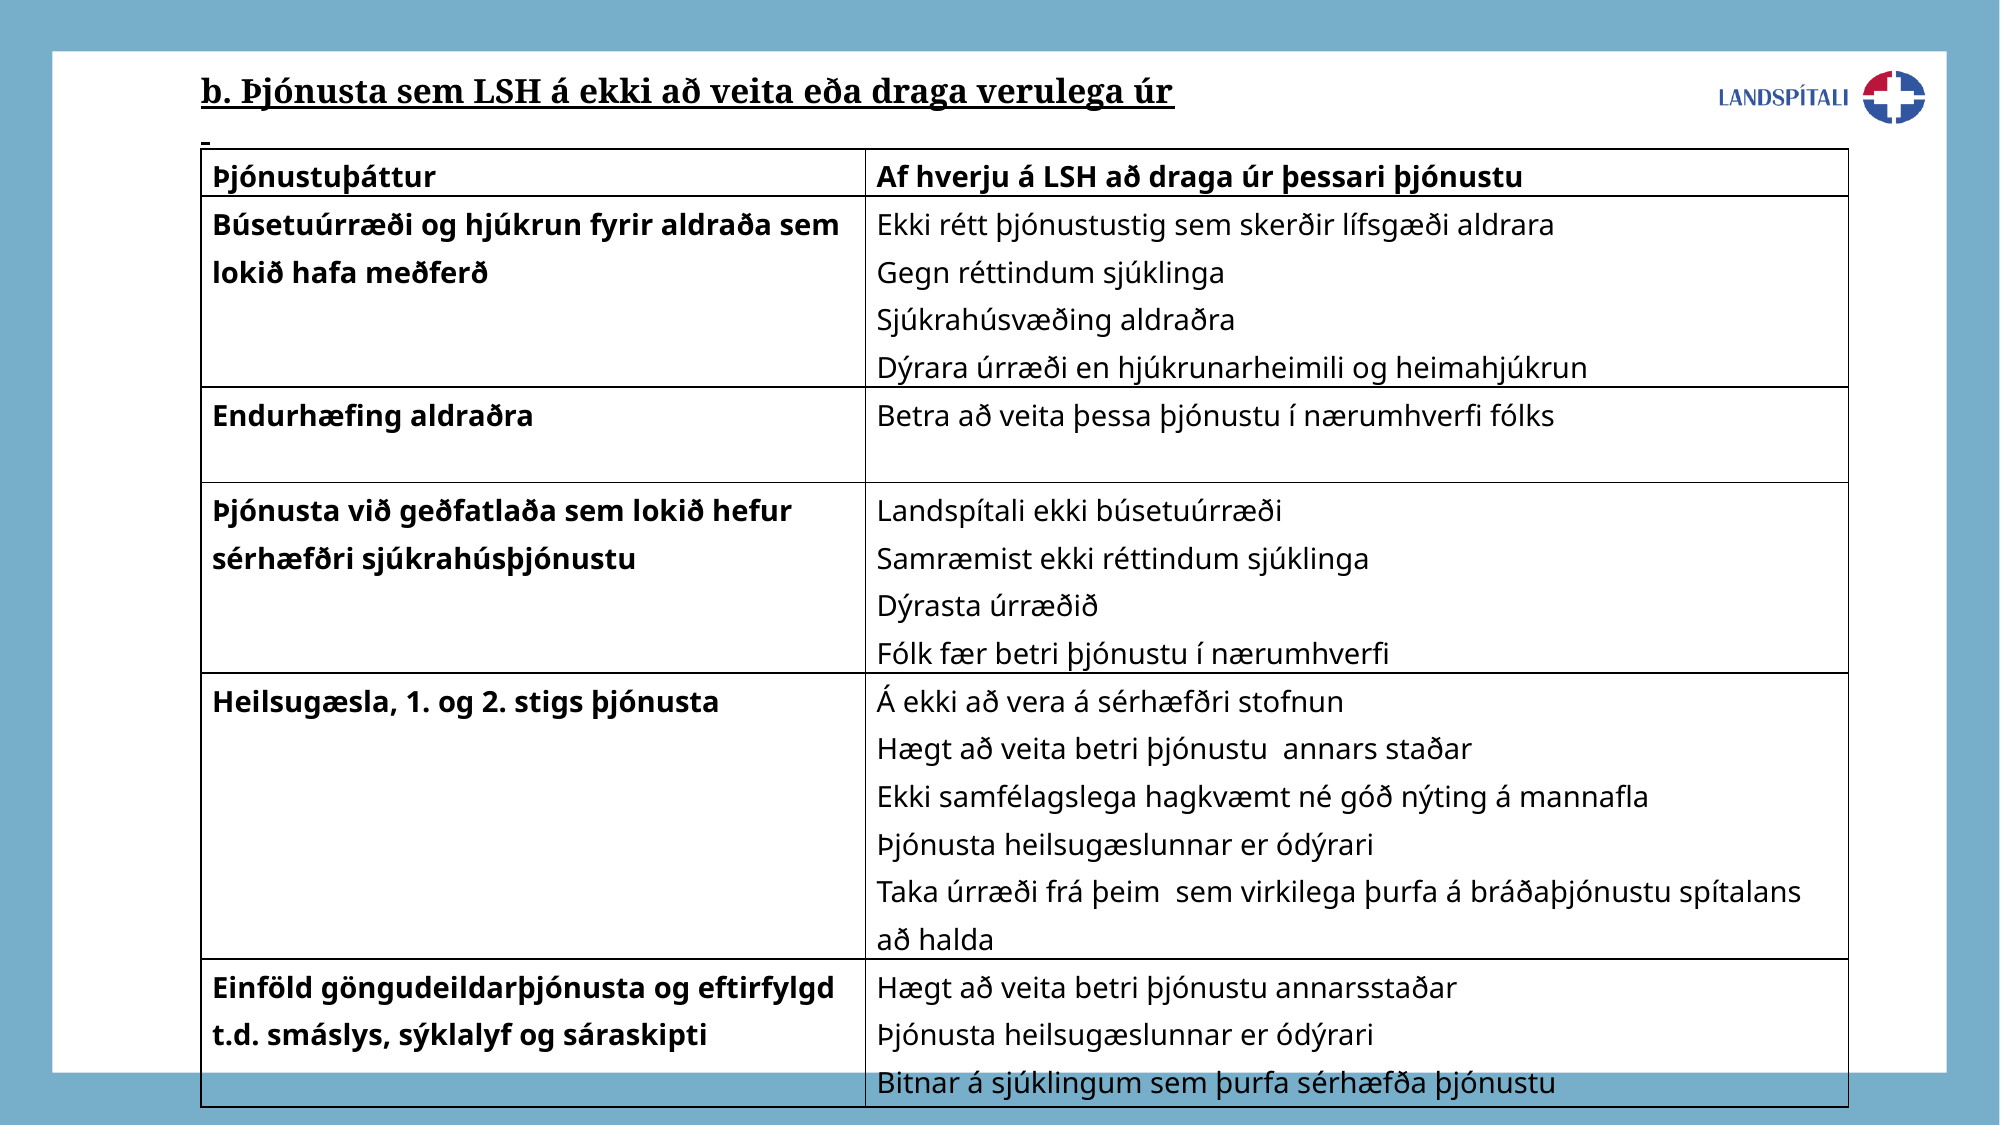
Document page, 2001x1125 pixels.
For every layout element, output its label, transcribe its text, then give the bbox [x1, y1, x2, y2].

table_cell Þjónusta við geðfatlaða sem lokið hefur sérhæfðri sjúkrahúsþjónustu [202, 483, 865, 672]
table_cell Endurhæfing aldraðra [202, 388, 865, 482]
table_cell Hægt að veita betri þjónustu annarsstaðar Þjónusta heilsugæslunnar er ódýrari Bitnar á sjúklingum sem þurfa sérhæfða þjónustu [866, 960, 1848, 1106]
table_cell Búsetuúrræði og hjúkrun fyrir aldraða sem lokið hafa meðferð [202, 197, 865, 386]
table_cell Landspítali ekki búsetuúrræði Samræmist ekki réttindum sjúklinga Dýrasta úrræðið Fólk fær betri þjónustu í nærumhverfi [866, 483, 1848, 672]
table_cell Ekki rétt þjónustustig sem skerðir lífsgæði aldrara Gegn réttindum sjúklinga Sjúkrahúsvæðing aldraðra Dýrara úrræði en hjúkrunarheimili og heimahjúkrun [866, 197, 1848, 386]
table_cell Betra að veita þessa þjónustu í nærumhverfi fólks [866, 388, 1848, 482]
picture [1712, 64, 1932, 130]
table_cell Á ekki að vera á sérhæfðri stofnun Hægt að veita betri þjónustu annars staðar Ekki samfélagslega hagkvæmt né góð nýting á mannafla Þjónusta heilsugæslunnar er ódýrari Taka úrræði frá þeim sem virkilega þurfa á bráðaþjónustu spítalans að halda [866, 674, 1848, 958]
list b. Þjónusta sem LSH á ekki að veita eða draga verulega úr [200, 74, 1633, 148]
table_header Af hverju á LSH að draga úr þessari þjónustu [866, 150, 1848, 195]
table_header Þjónustuþáttur [202, 150, 865, 195]
table_cell Einföld göngudeildarþjónusta og eftirfylgd t.d. smáslys, sýklalyf og sáraskipti [202, 960, 865, 1106]
table_cell Heilsugæsla, 1. og 2. stigs þjónusta [202, 674, 865, 958]
